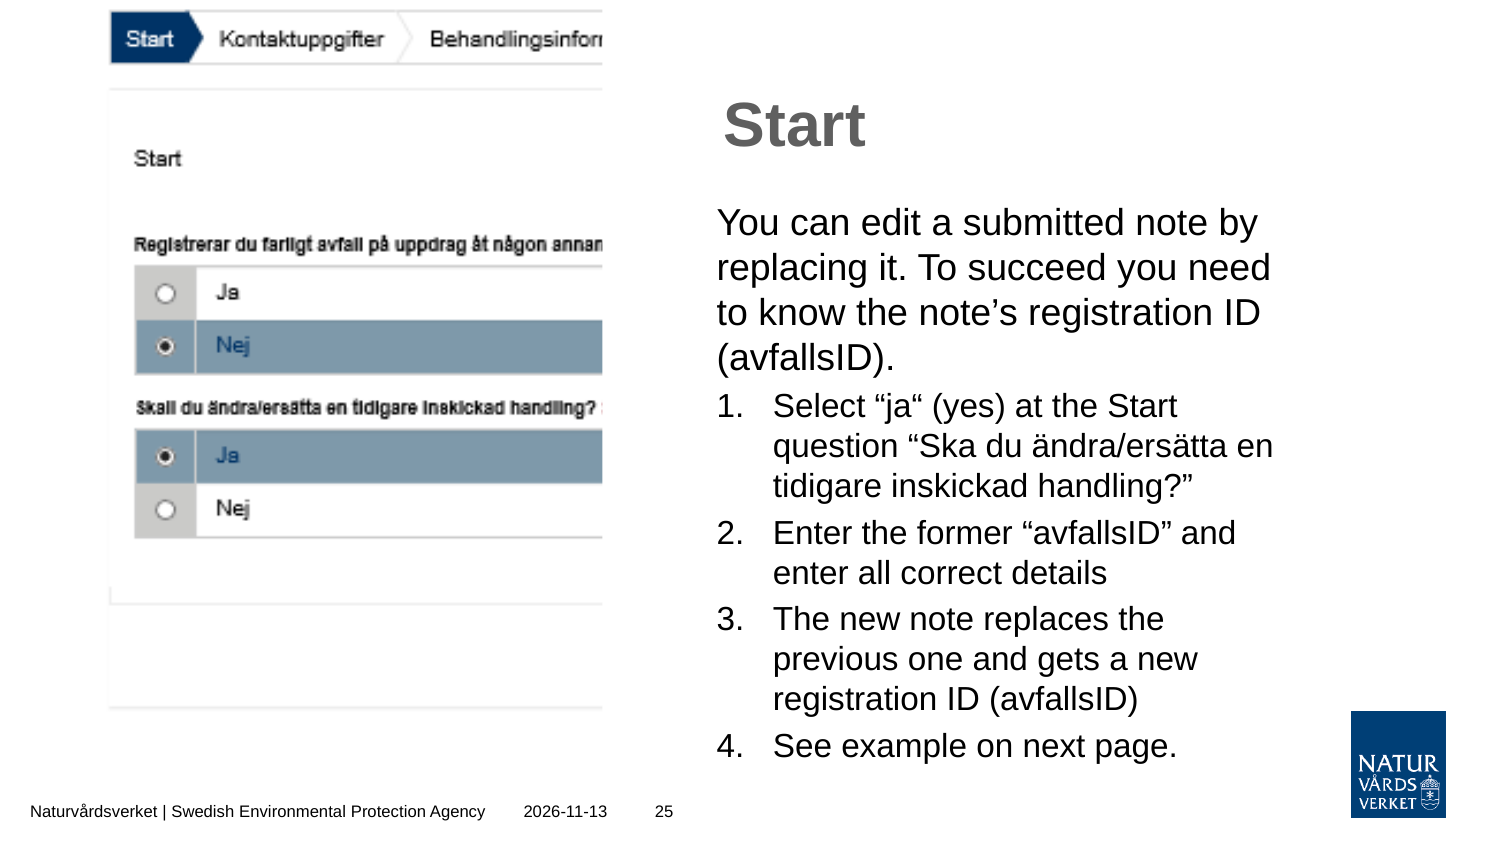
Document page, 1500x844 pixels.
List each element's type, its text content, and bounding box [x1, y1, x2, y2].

list You can edit a submitted note by replacing it. To succeed you need to know the note’s registration ID (avfallsID). Select “ja“ (yes) at the Start question “Ska du ändra/ersätta en tidigare inskickad handling?” Enter the former “avfallsID” and enter all correct details The new note replaces the previous one and gets a new registration ID (avfallsID) See example on next page. [701, 190, 1307, 796]
title Start [708, 76, 1300, 254]
picture [100, 0, 603, 754]
picture [1351, 711, 1446, 818]
footer Naturvårdsverket | Swedish Environmental Protection Agency [15, 795, 514, 827]
slide_number 25 [629, 795, 689, 827]
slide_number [514, 795, 629, 827]
